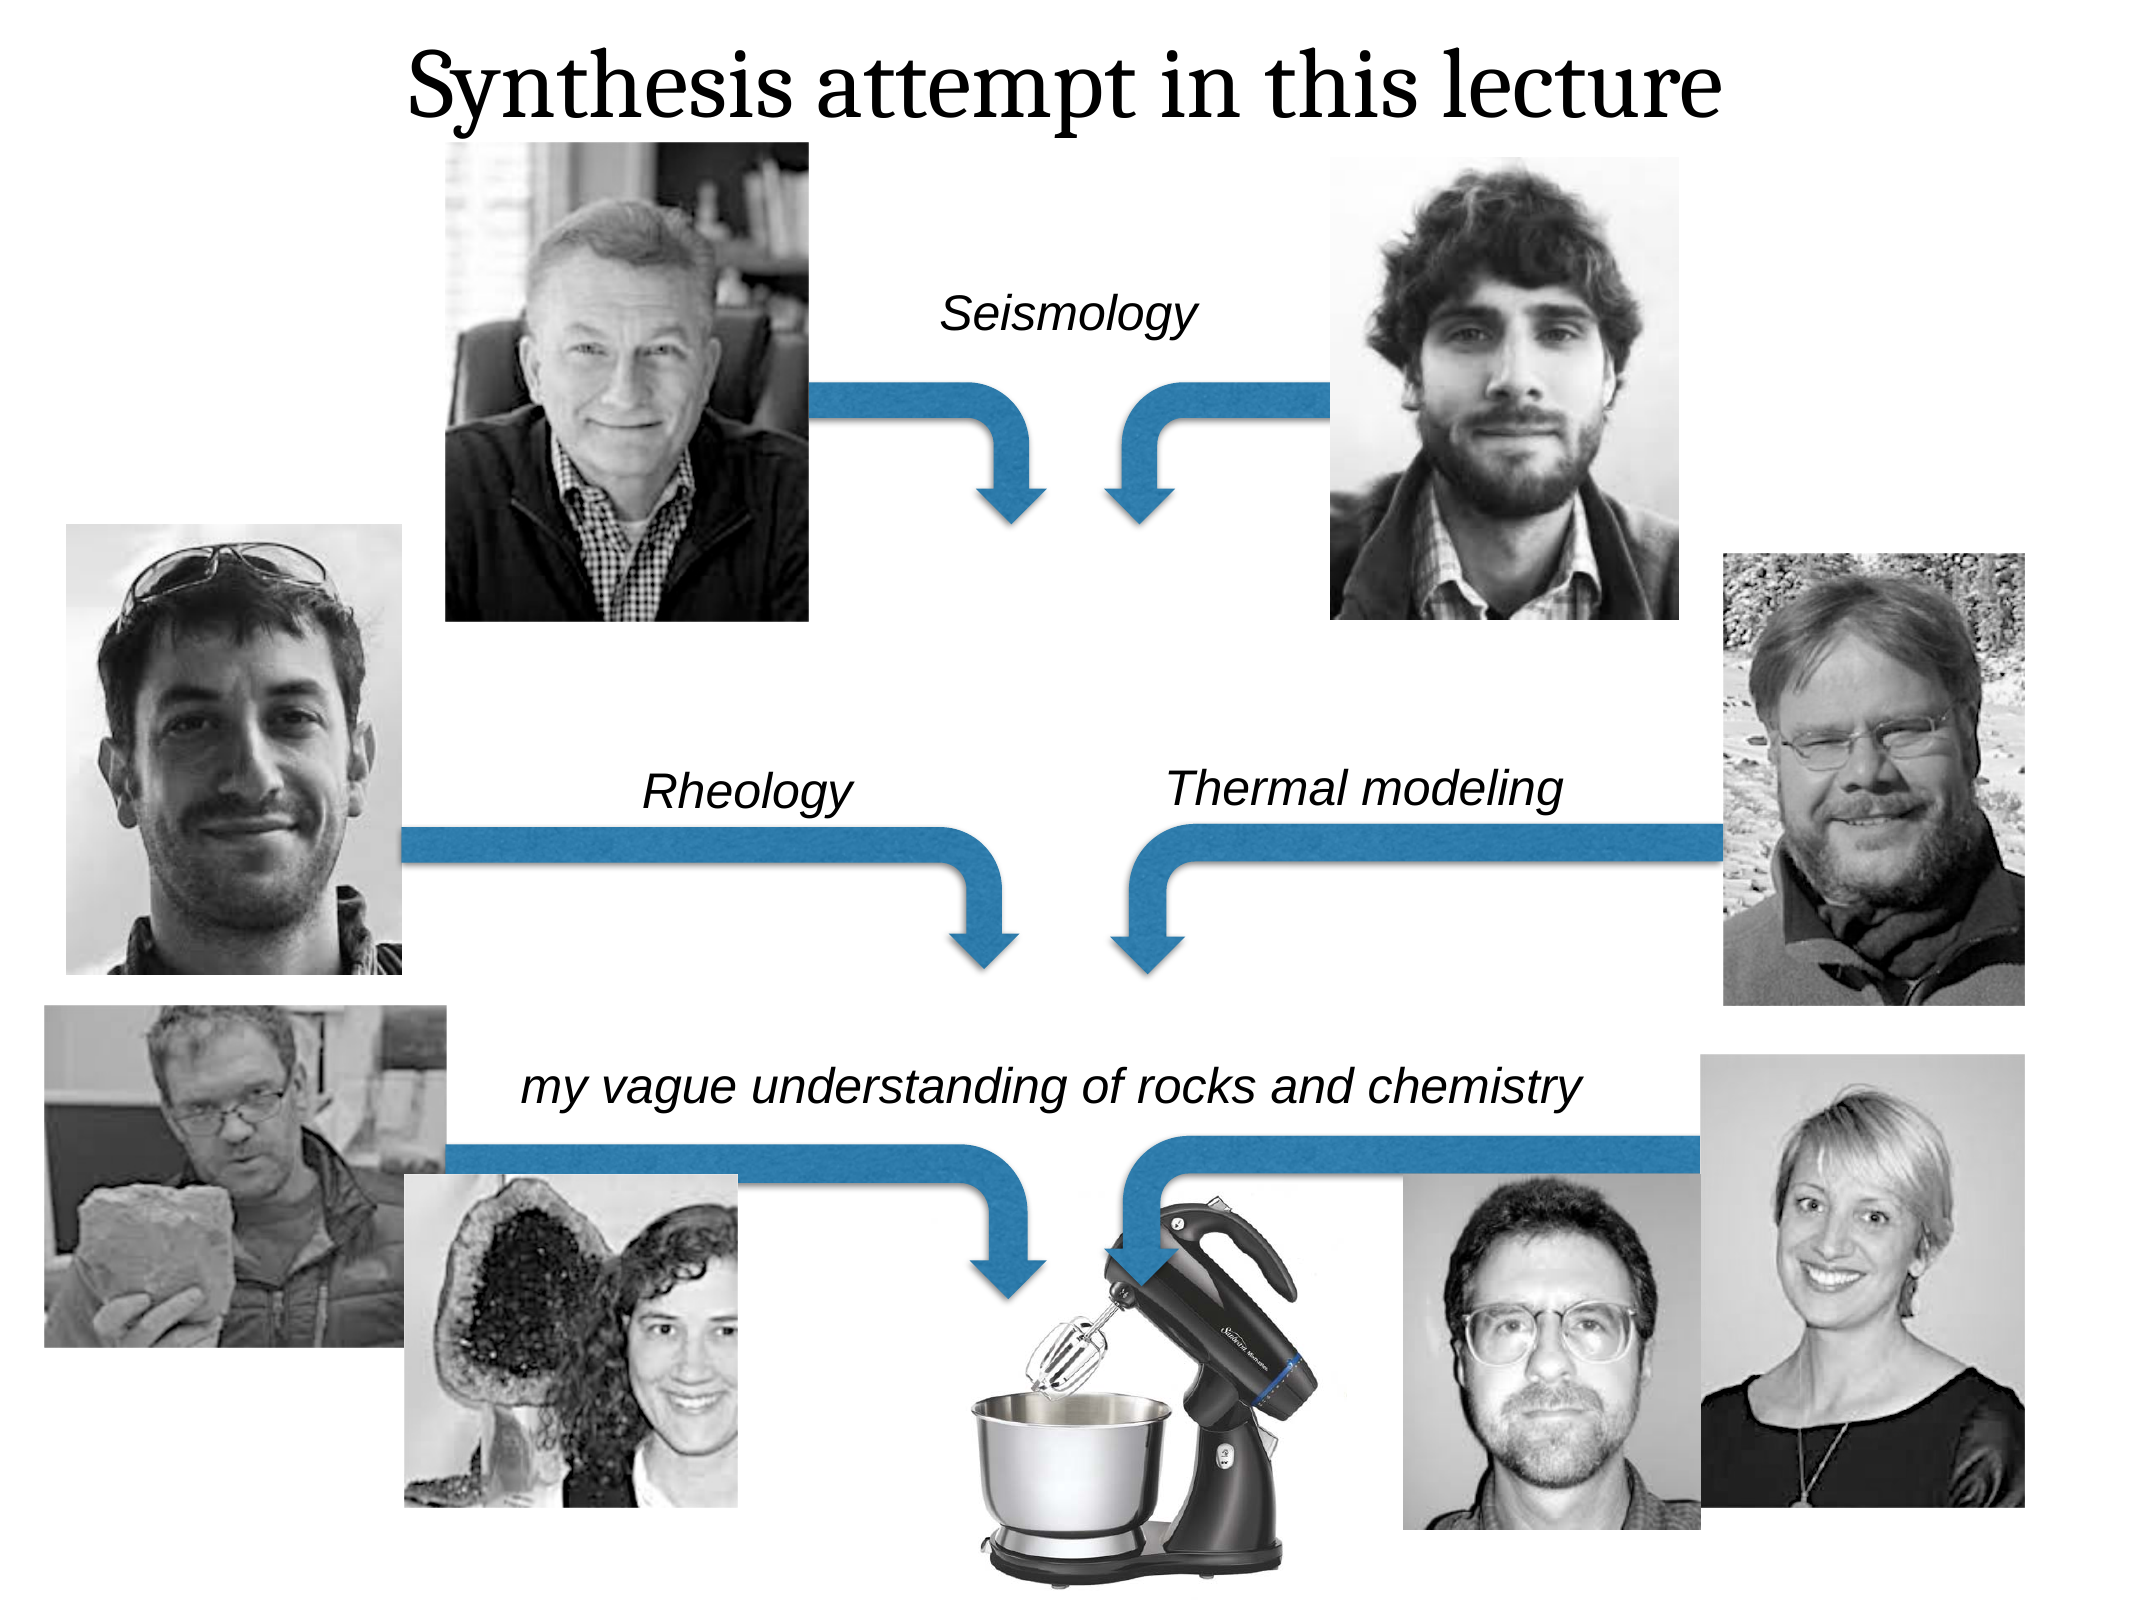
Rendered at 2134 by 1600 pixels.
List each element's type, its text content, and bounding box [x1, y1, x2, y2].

text_box Thermal modeling [1155, 746, 1573, 824]
picture [931, 1184, 1347, 1600]
text_box [818, 382, 1047, 525]
text_box [1104, 382, 1325, 525]
text_box [455, 1144, 1018, 1183]
text_box Rheology [633, 750, 862, 827]
text_box Seismology [931, 271, 1206, 349]
picture [1403, 1053, 2025, 1531]
picture [445, 142, 809, 623]
picture [65, 524, 402, 975]
text_box [1127, 1135, 1695, 1177]
text_box my vague understanding of rocks and chemistry [512, 1045, 1591, 1122]
picture [43, 1005, 738, 1508]
picture [1722, 553, 2025, 1007]
title Synthesis attempt in this lecture [207, 0, 1926, 161]
picture [1330, 157, 1679, 621]
text_box [1110, 823, 1718, 975]
text_box [410, 827, 1020, 970]
